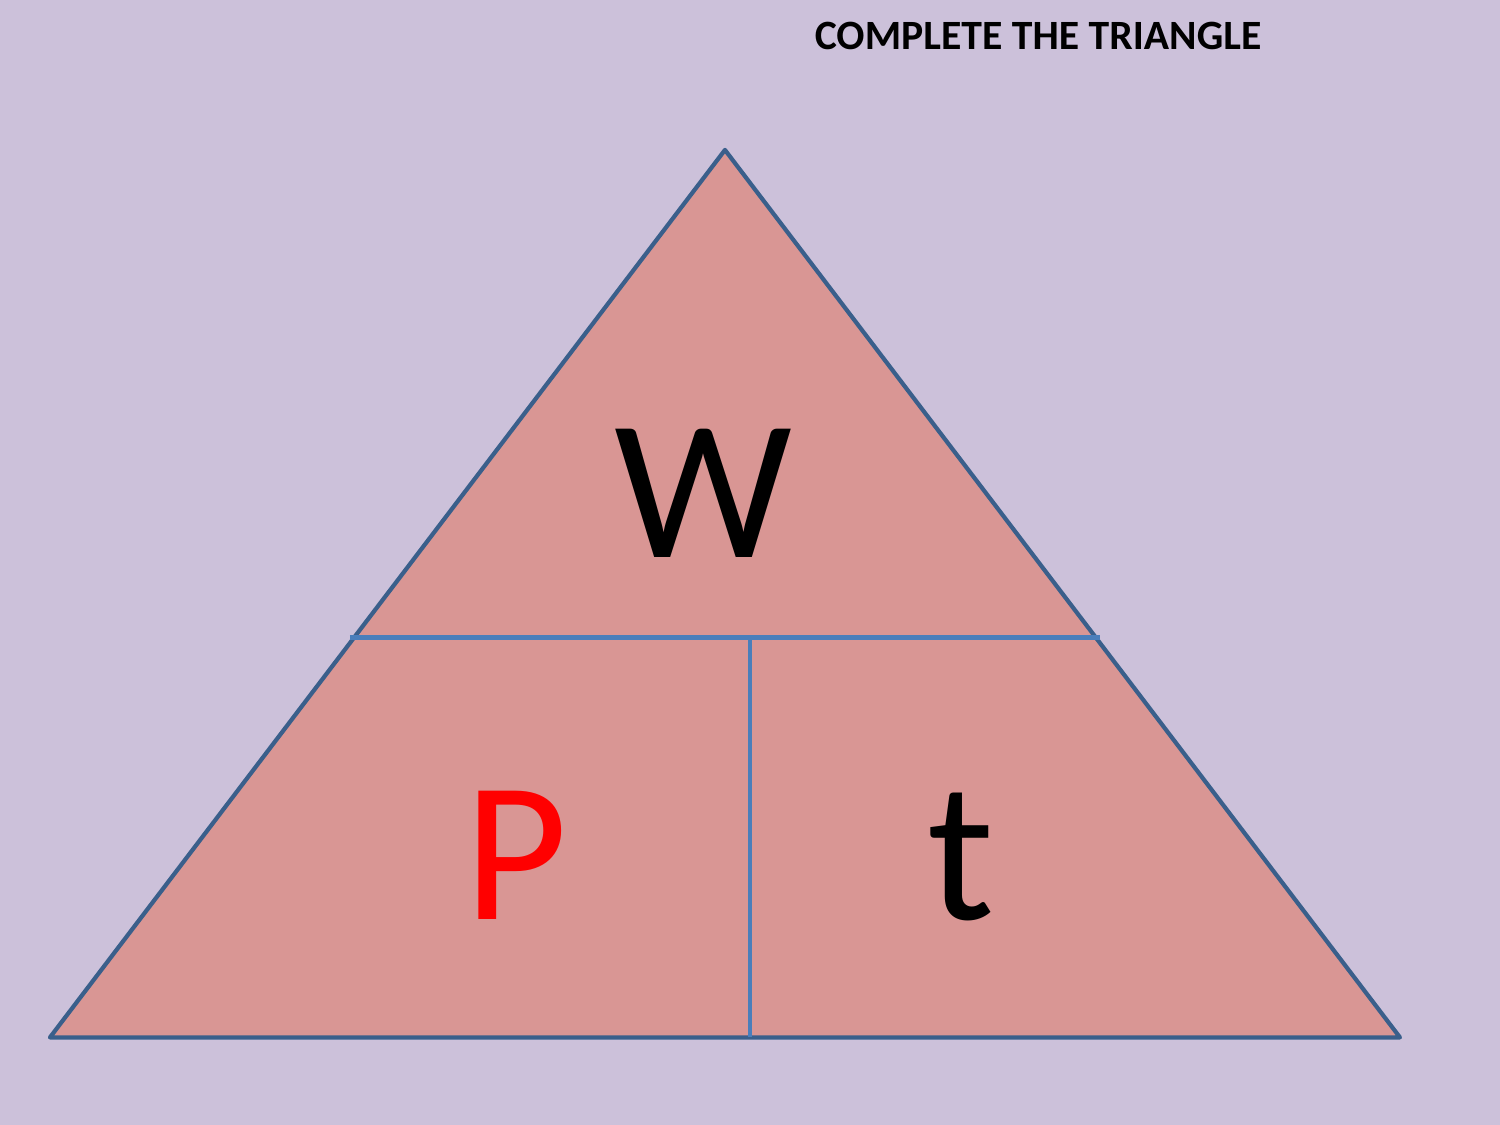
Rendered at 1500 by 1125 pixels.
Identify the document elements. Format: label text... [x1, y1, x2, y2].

text_box W [600, 349, 850, 605]
text_box [753, 639, 1402, 1040]
text_box t [912, 712, 1163, 968]
text_box [48, 642, 746, 1040]
text_box [353, 147, 1097, 635]
text_box COMPLETE THE TRIANGLE [800, 0, 1500, 65]
text_box P [450, 712, 700, 968]
